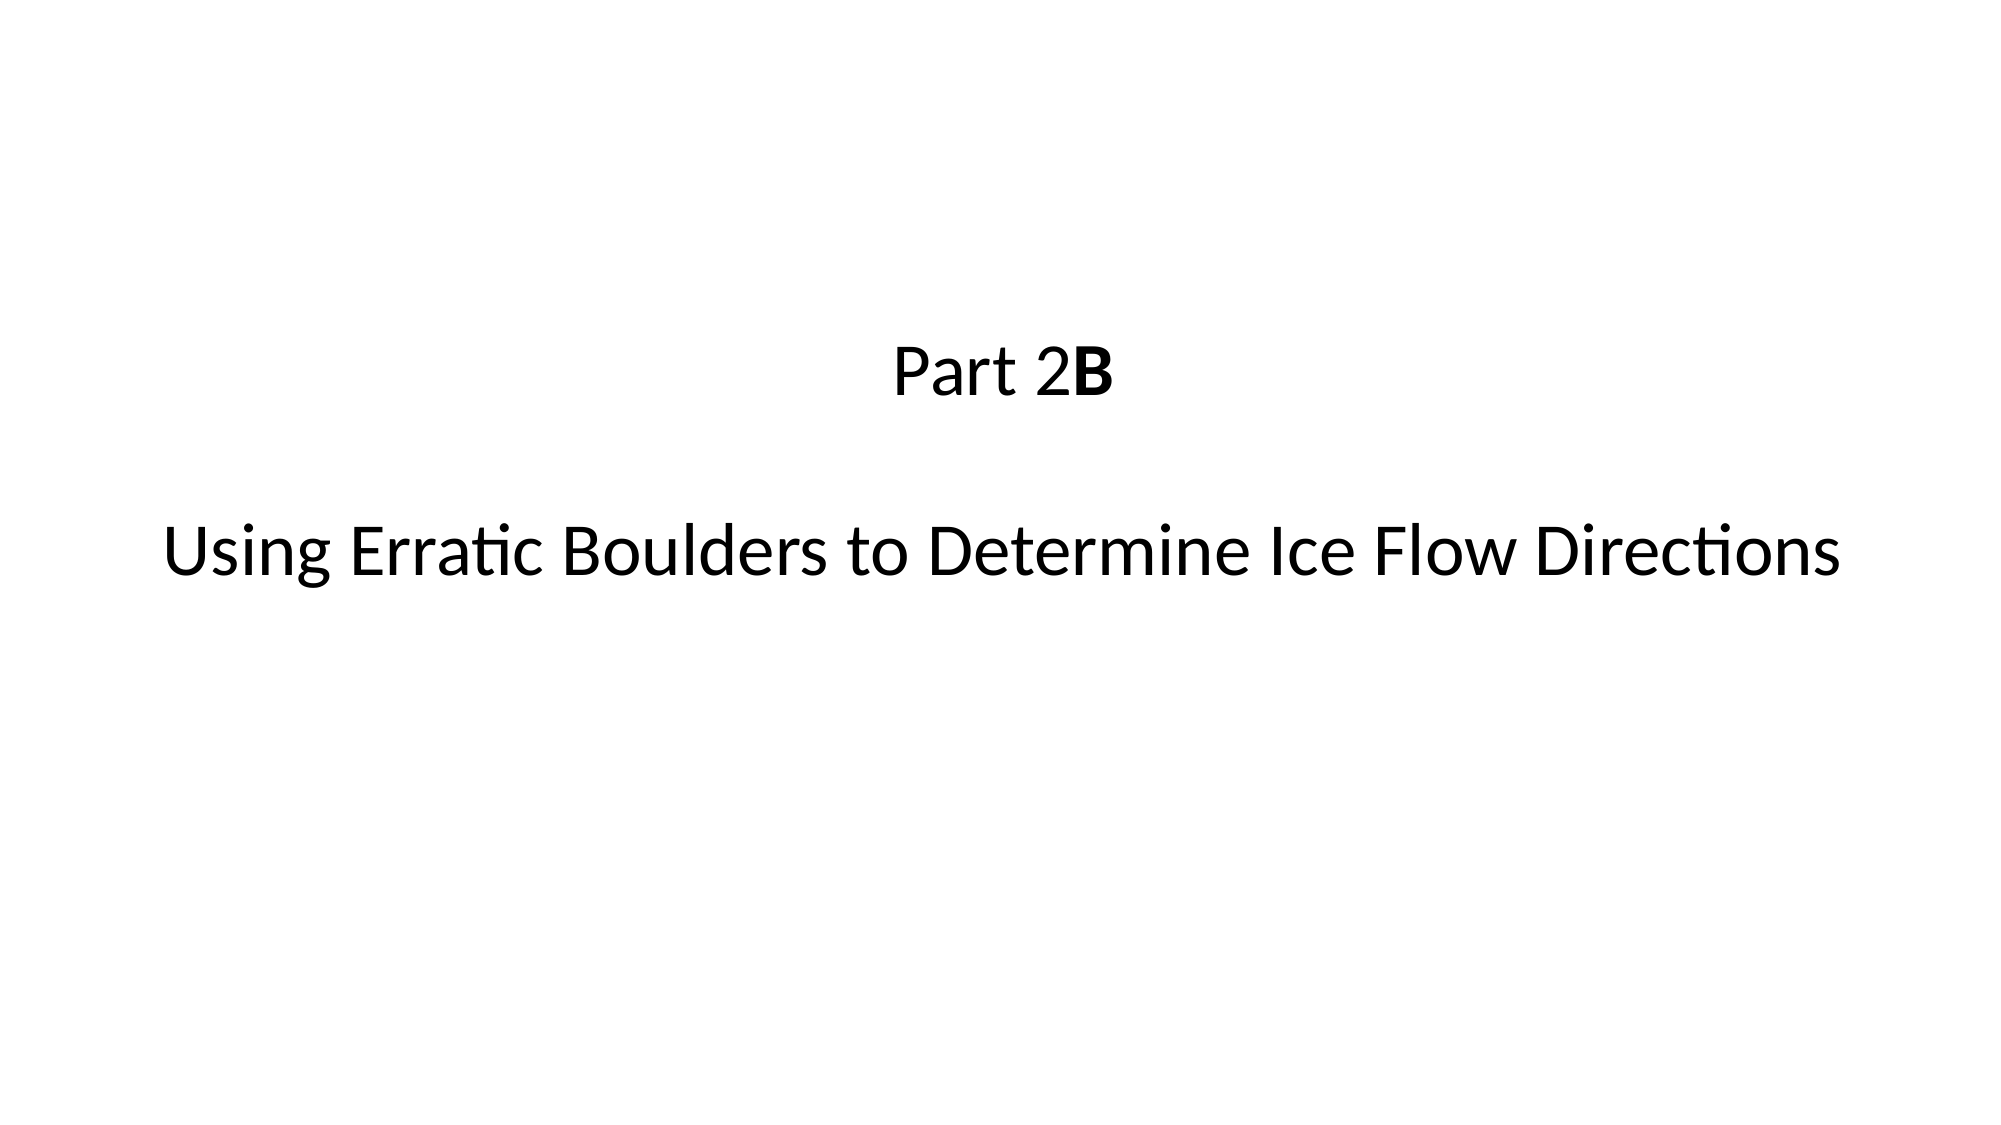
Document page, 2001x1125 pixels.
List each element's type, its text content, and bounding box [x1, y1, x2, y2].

text_box Part 2B Using Erratic Boulders to Determine Ice Flow Directions [147, 313, 1859, 689]
